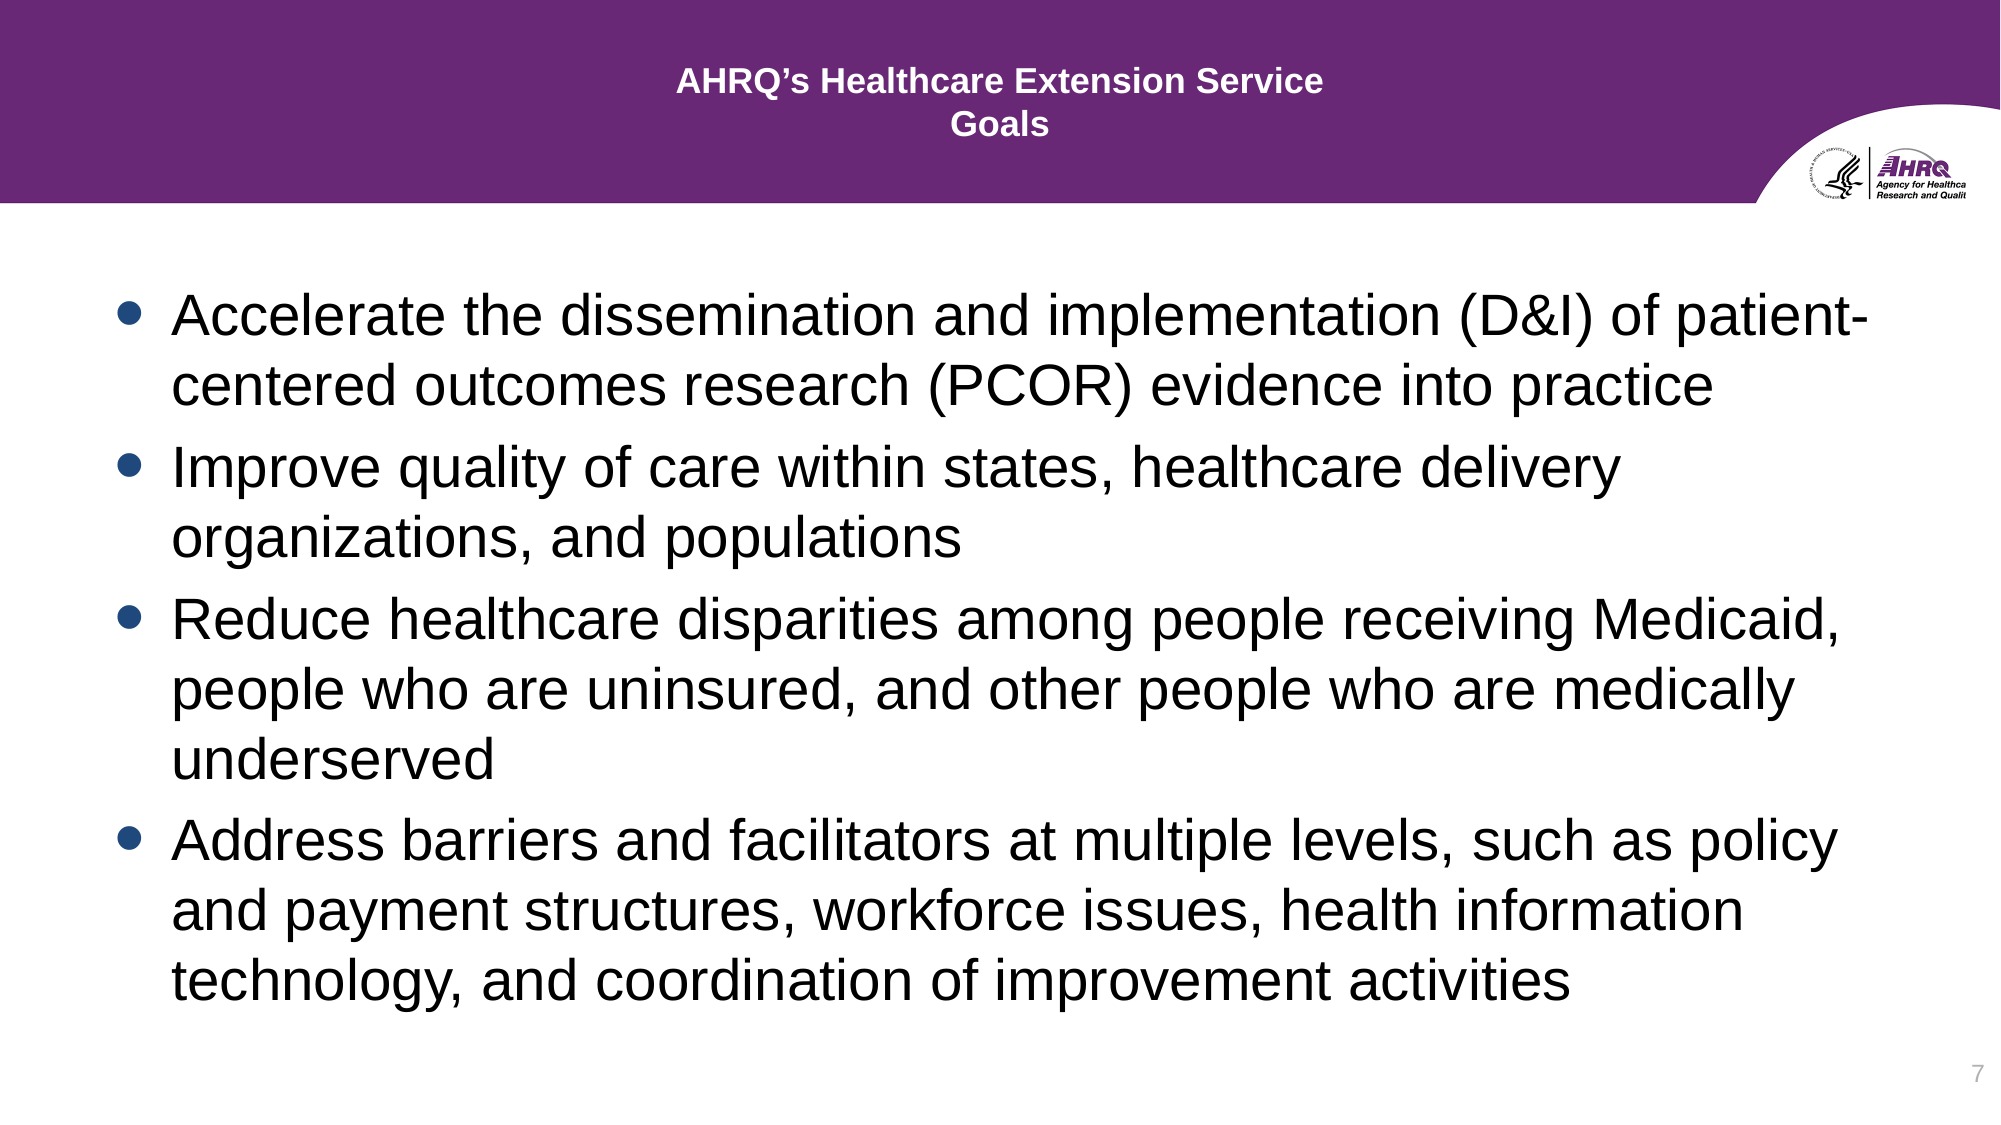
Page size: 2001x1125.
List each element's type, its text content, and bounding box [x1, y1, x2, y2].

picture [0, 0, 2001, 1125]
title AHRQ’s Healthcare Extension Service Goals [275, 50, 1725, 152]
list Accelerate the dissemination and implementation (D&I) of patient-centered outcomes research (PCOR) evidence into practice Improve quality of care within states, healthcare delivery organizations, and populations Reduce healthcare disparities among people receiving Medicaid, people who are uninsured, and other people who are medically underserved Address barriers and facilitators at multiple levels, such as policy and payment structures, workforce issues, health information technology, and coordination of improvement activities [99, 270, 1900, 1013]
slide_number 7 [1662, 1042, 2000, 1103]
